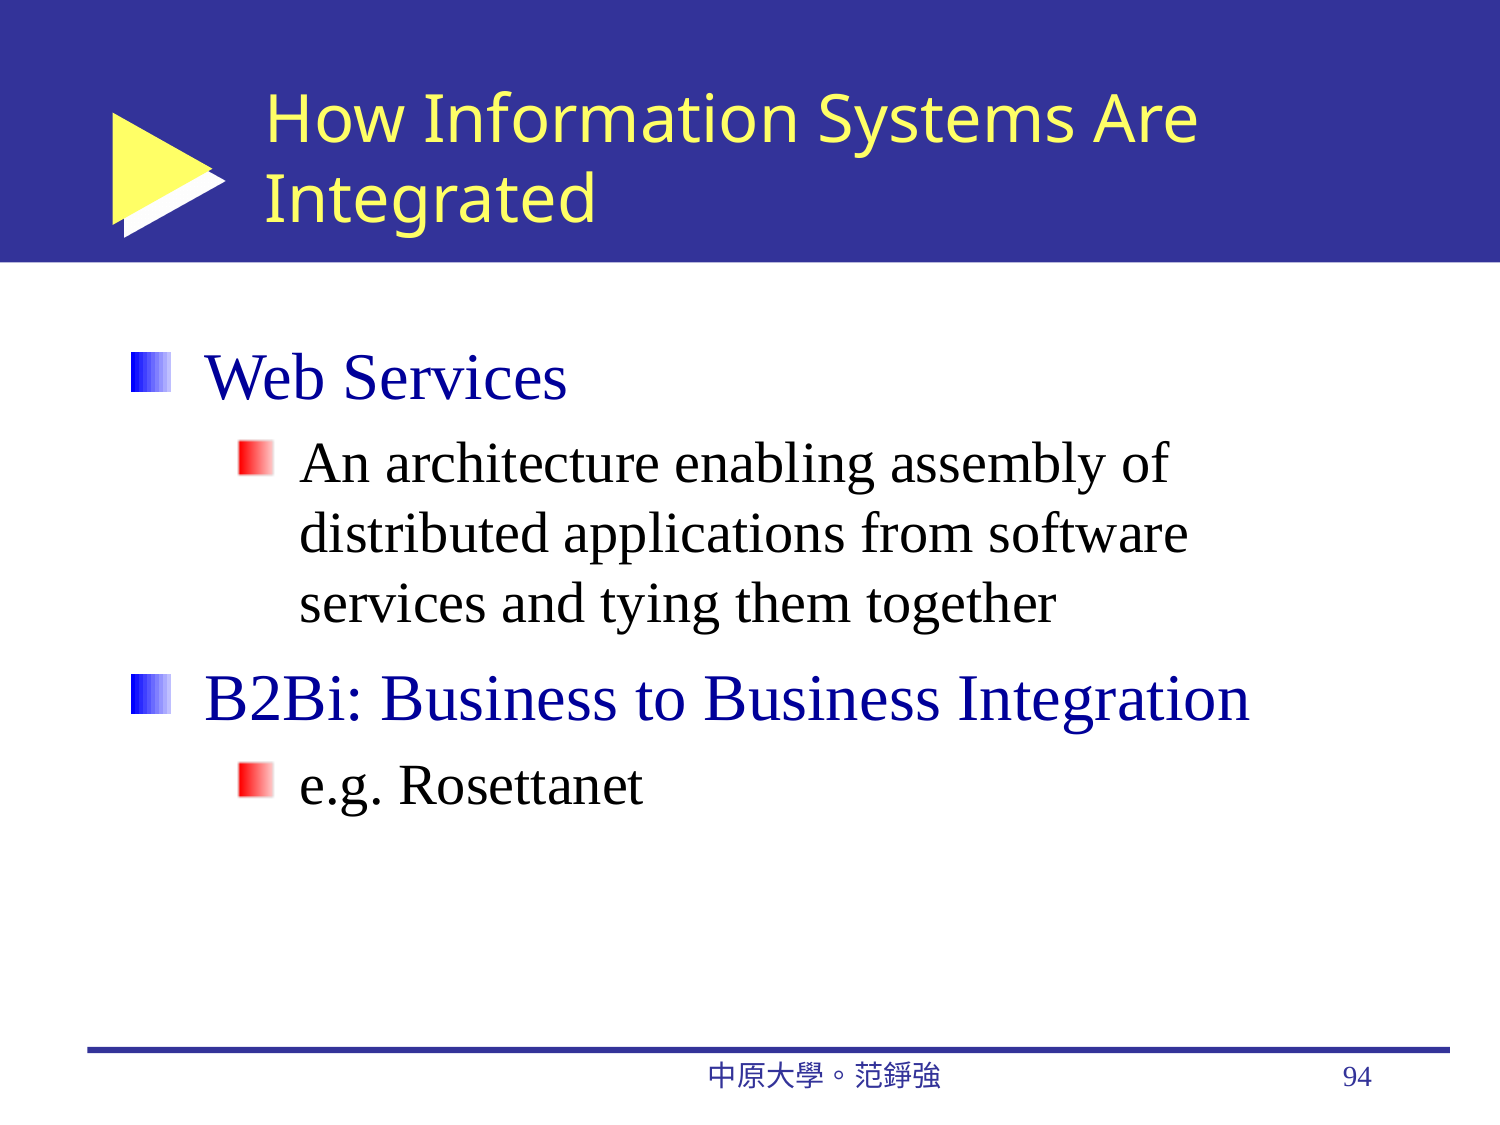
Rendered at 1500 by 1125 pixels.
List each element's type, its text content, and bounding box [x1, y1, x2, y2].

picture [236, 438, 278, 480]
picture [127, 670, 175, 718]
picture [127, 349, 175, 396]
list Web Services An architecture enabling assembly of distributed applications from software services and tying them together B2Bi: Business to Business Integration e.g. Rosettanet [112, 324, 1388, 1000]
slide_number 94 [1074, 1050, 1388, 1125]
title How Information Systems Are Integrated [249, 62, 1436, 250]
picture [236, 760, 278, 802]
footer 中原大學。范錚強 [587, 1050, 1063, 1125]
